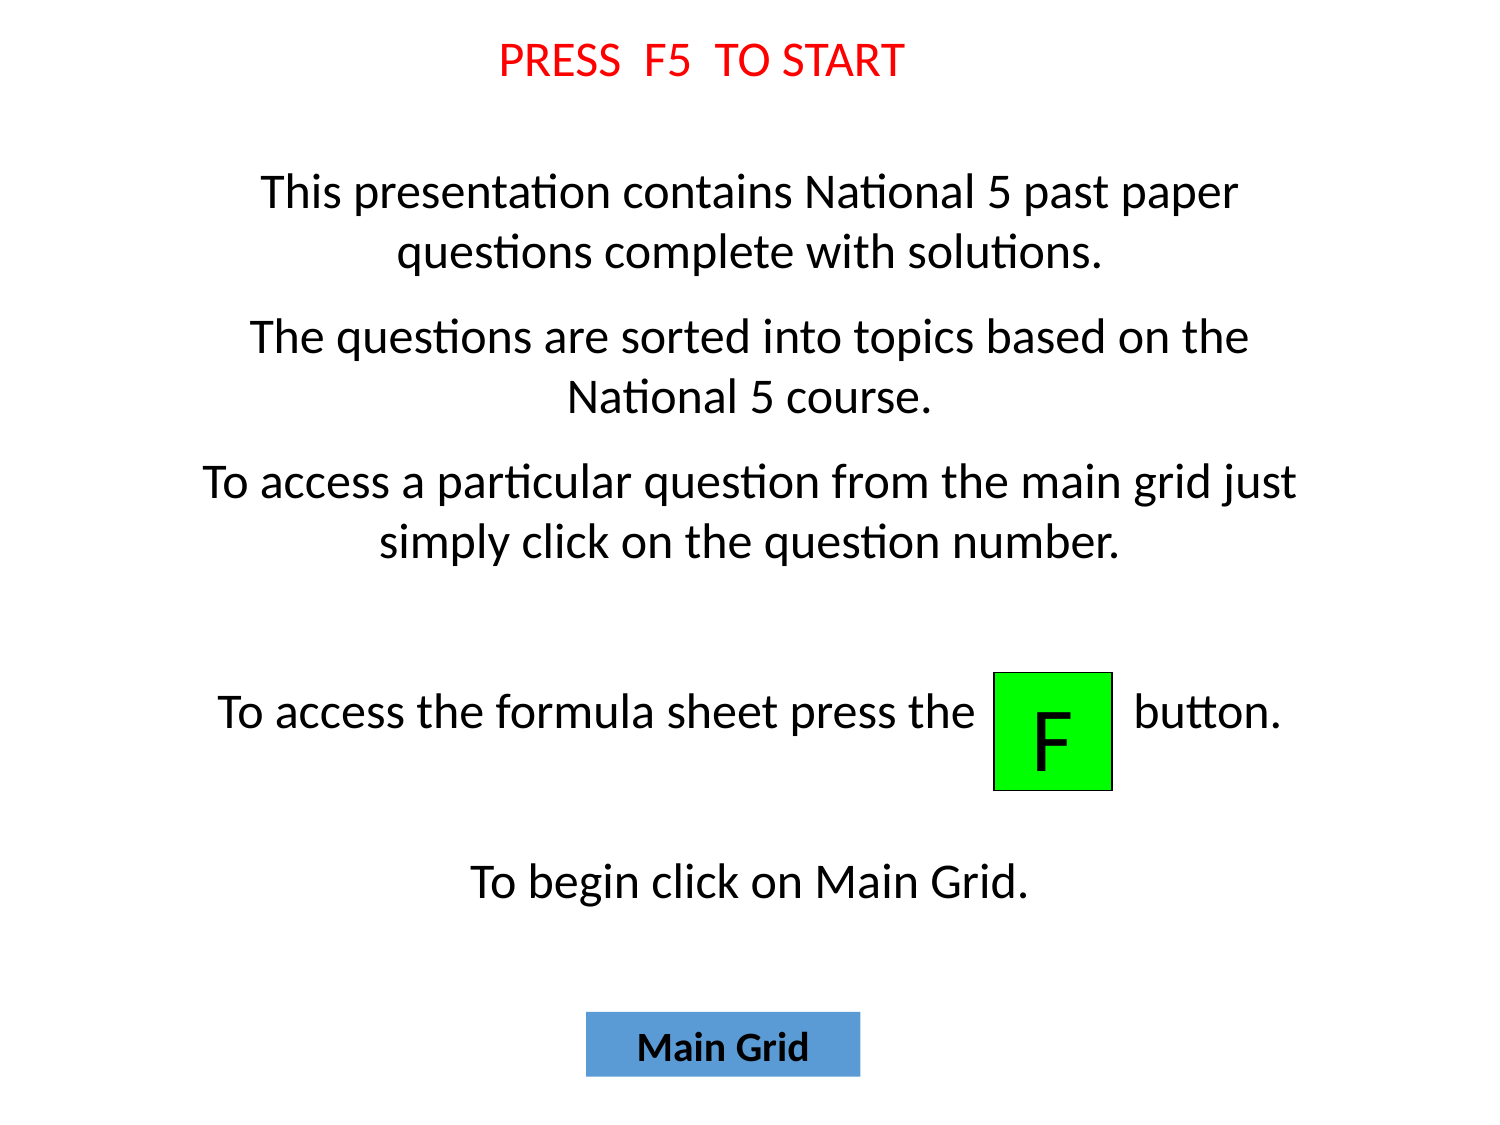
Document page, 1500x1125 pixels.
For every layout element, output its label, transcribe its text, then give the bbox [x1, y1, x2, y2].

text_box Main Grid [586, 1011, 861, 1077]
text_box PRESS F5 TO START [483, 18, 1017, 94]
text_box F [993, 672, 1112, 791]
text_box This presentation contains National 5 past paper questions complete with solutions. The questions are sorted into topics based on the National 5 course. To access a particular question from the main grid just simply click on the question number. To access the formula sheet press the button. To begin click on Main Grid. [148, 151, 1352, 917]
